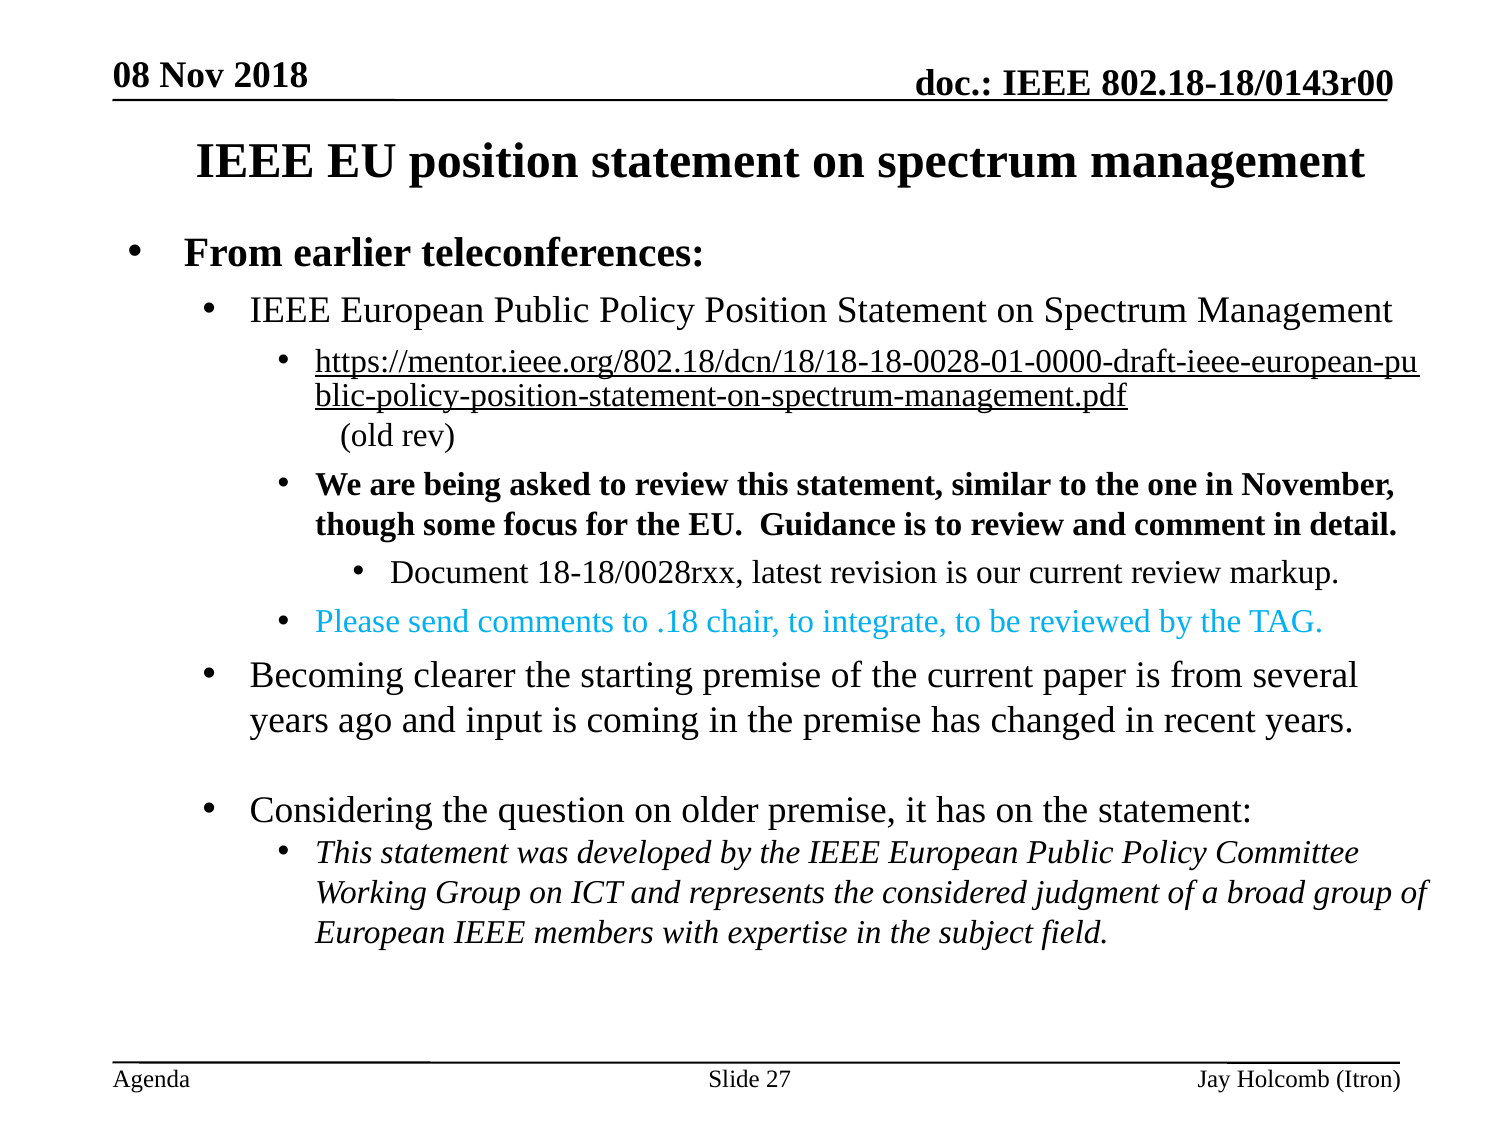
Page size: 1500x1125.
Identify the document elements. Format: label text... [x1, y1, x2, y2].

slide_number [112, 49, 488, 95]
footer Jay Holcomb (Itron) [878, 1061, 1402, 1093]
slide_number Slide 27 [699, 1061, 800, 1123]
list From earlier teleconferences: IEEE European Public Policy Position Statement on Spectrum Management https://mentor.ieee.org/802.18/dcn/18/18-18-0028-01-0000-draft-ieee-european-public-policy-position-statement-on-spectrum-management.pdf (old rev) We are being asked to review this statement, similar to the one in November, though some focus for the EU. Guidance is to review and comment in detail. Document 18-18/0028rxx, latest revision is our current review markup. Please send comments to .18 chair, to integrate, to be reviewed by the TAG. Becoming clearer the starting premise of the current paper is from several years ago and input is coming in the premise has changed in recent years. Considering the question on older premise, it has on the statement: This statement was developed by the IEEE European Public Policy Committee Working Group on ICT and represents the considered judgment of a broad group of European IEEE members with expertise in the subject field. [112, 216, 1450, 955]
title IEEE EU position statement on spectrum management [112, 100, 1450, 214]
